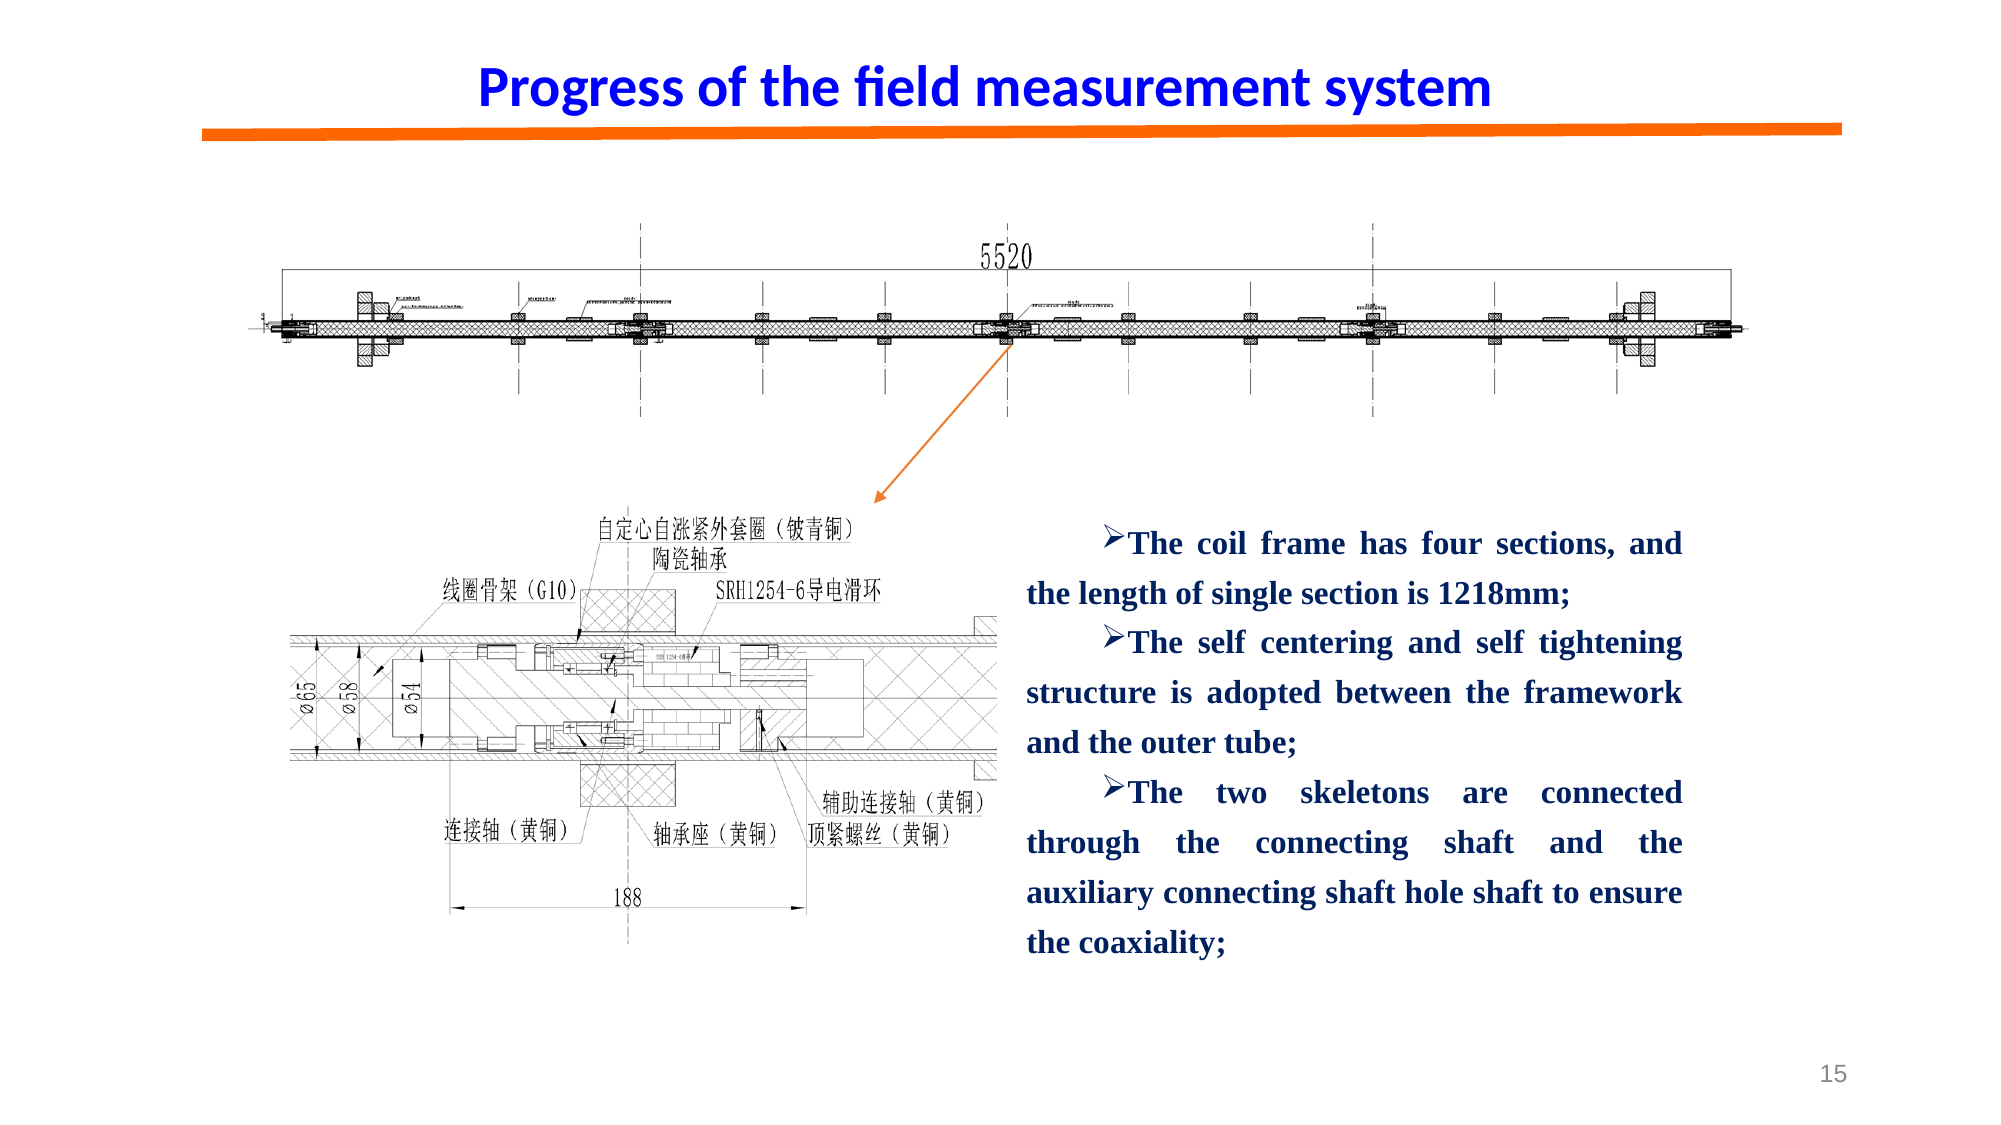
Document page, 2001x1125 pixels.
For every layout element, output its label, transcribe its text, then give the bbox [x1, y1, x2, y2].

picture [248, 218, 1749, 417]
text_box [873, 344, 1012, 504]
picture [290, 506, 997, 944]
text_box Progress of the field measurement system [463, 33, 1537, 119]
text_box The coil frame has four sections, and the length of single section is 1218mm; The self centering and self tightening structure is adopted between the framework and the outer tube; The two skeletons are connected through the connecting shaft and the auxiliary connecting shaft hole shaft to ensure the coaxiality; [1011, 503, 1699, 968]
slide_number 15 [1412, 1042, 1863, 1103]
